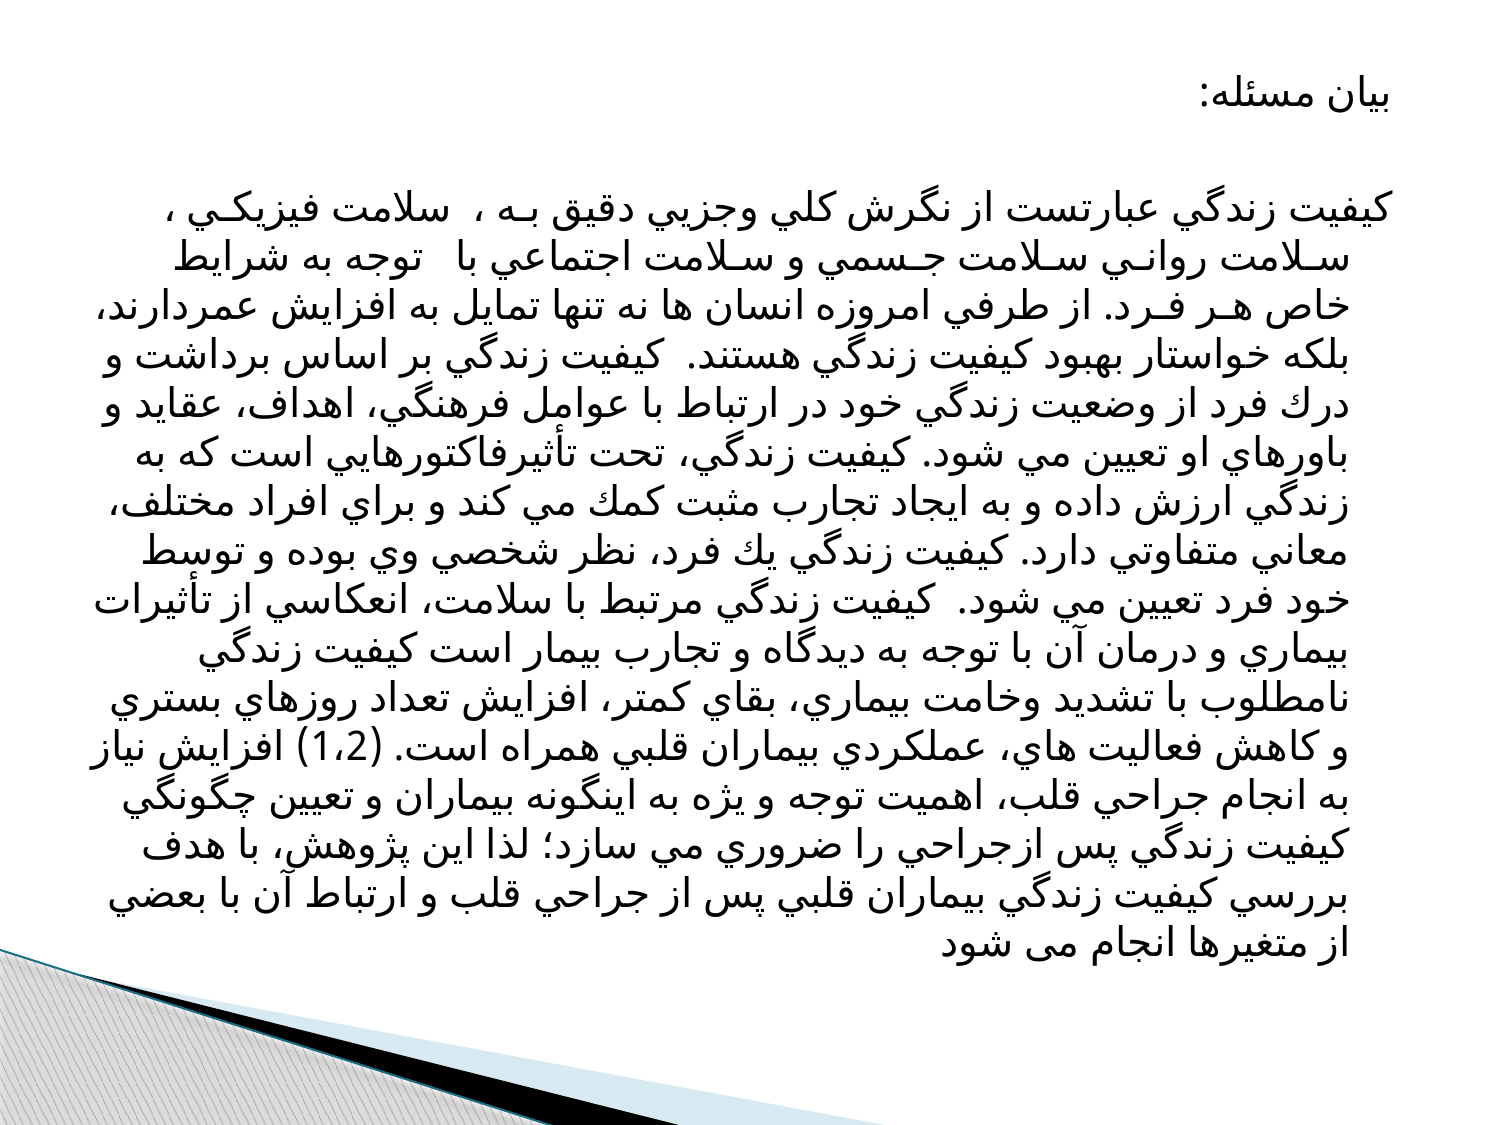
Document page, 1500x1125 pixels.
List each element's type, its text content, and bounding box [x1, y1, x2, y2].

list بیان مسئله: ﻛﻴﻔﻴﺖ زﻧﺪﮔﻲ ﻋﺒﺎرﺗﺴﺖ از ﻧﮕﺮش ﻛﻠﻲ وﺟﺰﻳﻲ دﻗﻴﻖ ﺑـﻪ ، ﺳﻼﻣﺖ ﻓﻴﺰﻳﻜـﻲ ، ﺳـﻼﻣﺖ رواﻧـﻲ ﺳـﻼﻣﺖ ﺟـﺴﻤﻲ و ﺳـﻼﻣﺖ اﺟﺘﻤﺎﻋﻲ ﺑﺎ ﺗﻮﺟﻪ ﺑﻪ ﺷﺮاﻳﻂ ﺧﺎص ﻫـﺮ ﻓـﺮد. از طرفي امروزه انسان ها نه تنها تمايل به افزايش عمردارند، بلكه خواستار بهبود كيفيت زندگي هستند. كيفيت زندگي بر اساس برداشت و درك فرد از وضعيت زندگي خود در ارتباط با عوامل فرهنگي، اهداف، عقايد و باورهاي او تعيين مي شود. كيفيت زندگي، تحت تأثيرفاكتورهايي است كه به زندگي ارزش داده و به ايجاد تجارب مثبت كمك مي كند و براي افراد مختلف، معاني متفاوتي دارد. كيفيت زندگي يك فرد، نظر شخصي وي بوده و توسط خود فرد تعيين مي شود. كيفيت زندگي مرتبط با سلامت، انعكاسي از تأثيرات بيماري و درمان آن با توجه به ديدگاه و تجارب بيمار است كيفيت زندگي نامطلوب با تشديد وخامت بيماري، بقاي كمتر، افزايش تعداد روزهاي بستري و كاهش فعاليت هاي، عملكردي بيماران قلبي همراه است. (1،2) افزايش نياز به انجام جراحي قلب، اهميت توجه و يژه به اينگونه بيماران و تعيين چگونگي كيفيت زندگي پس ازجراحي را ضروري مي سازد؛ لذا اين پژوهش، با هدف بررسي كيفيت زندگي بيماران قلبي پس از جراحي قلب و ارتباط آن با بعضي از متغيرها انجام می شود [75, 58, 1425, 986]
